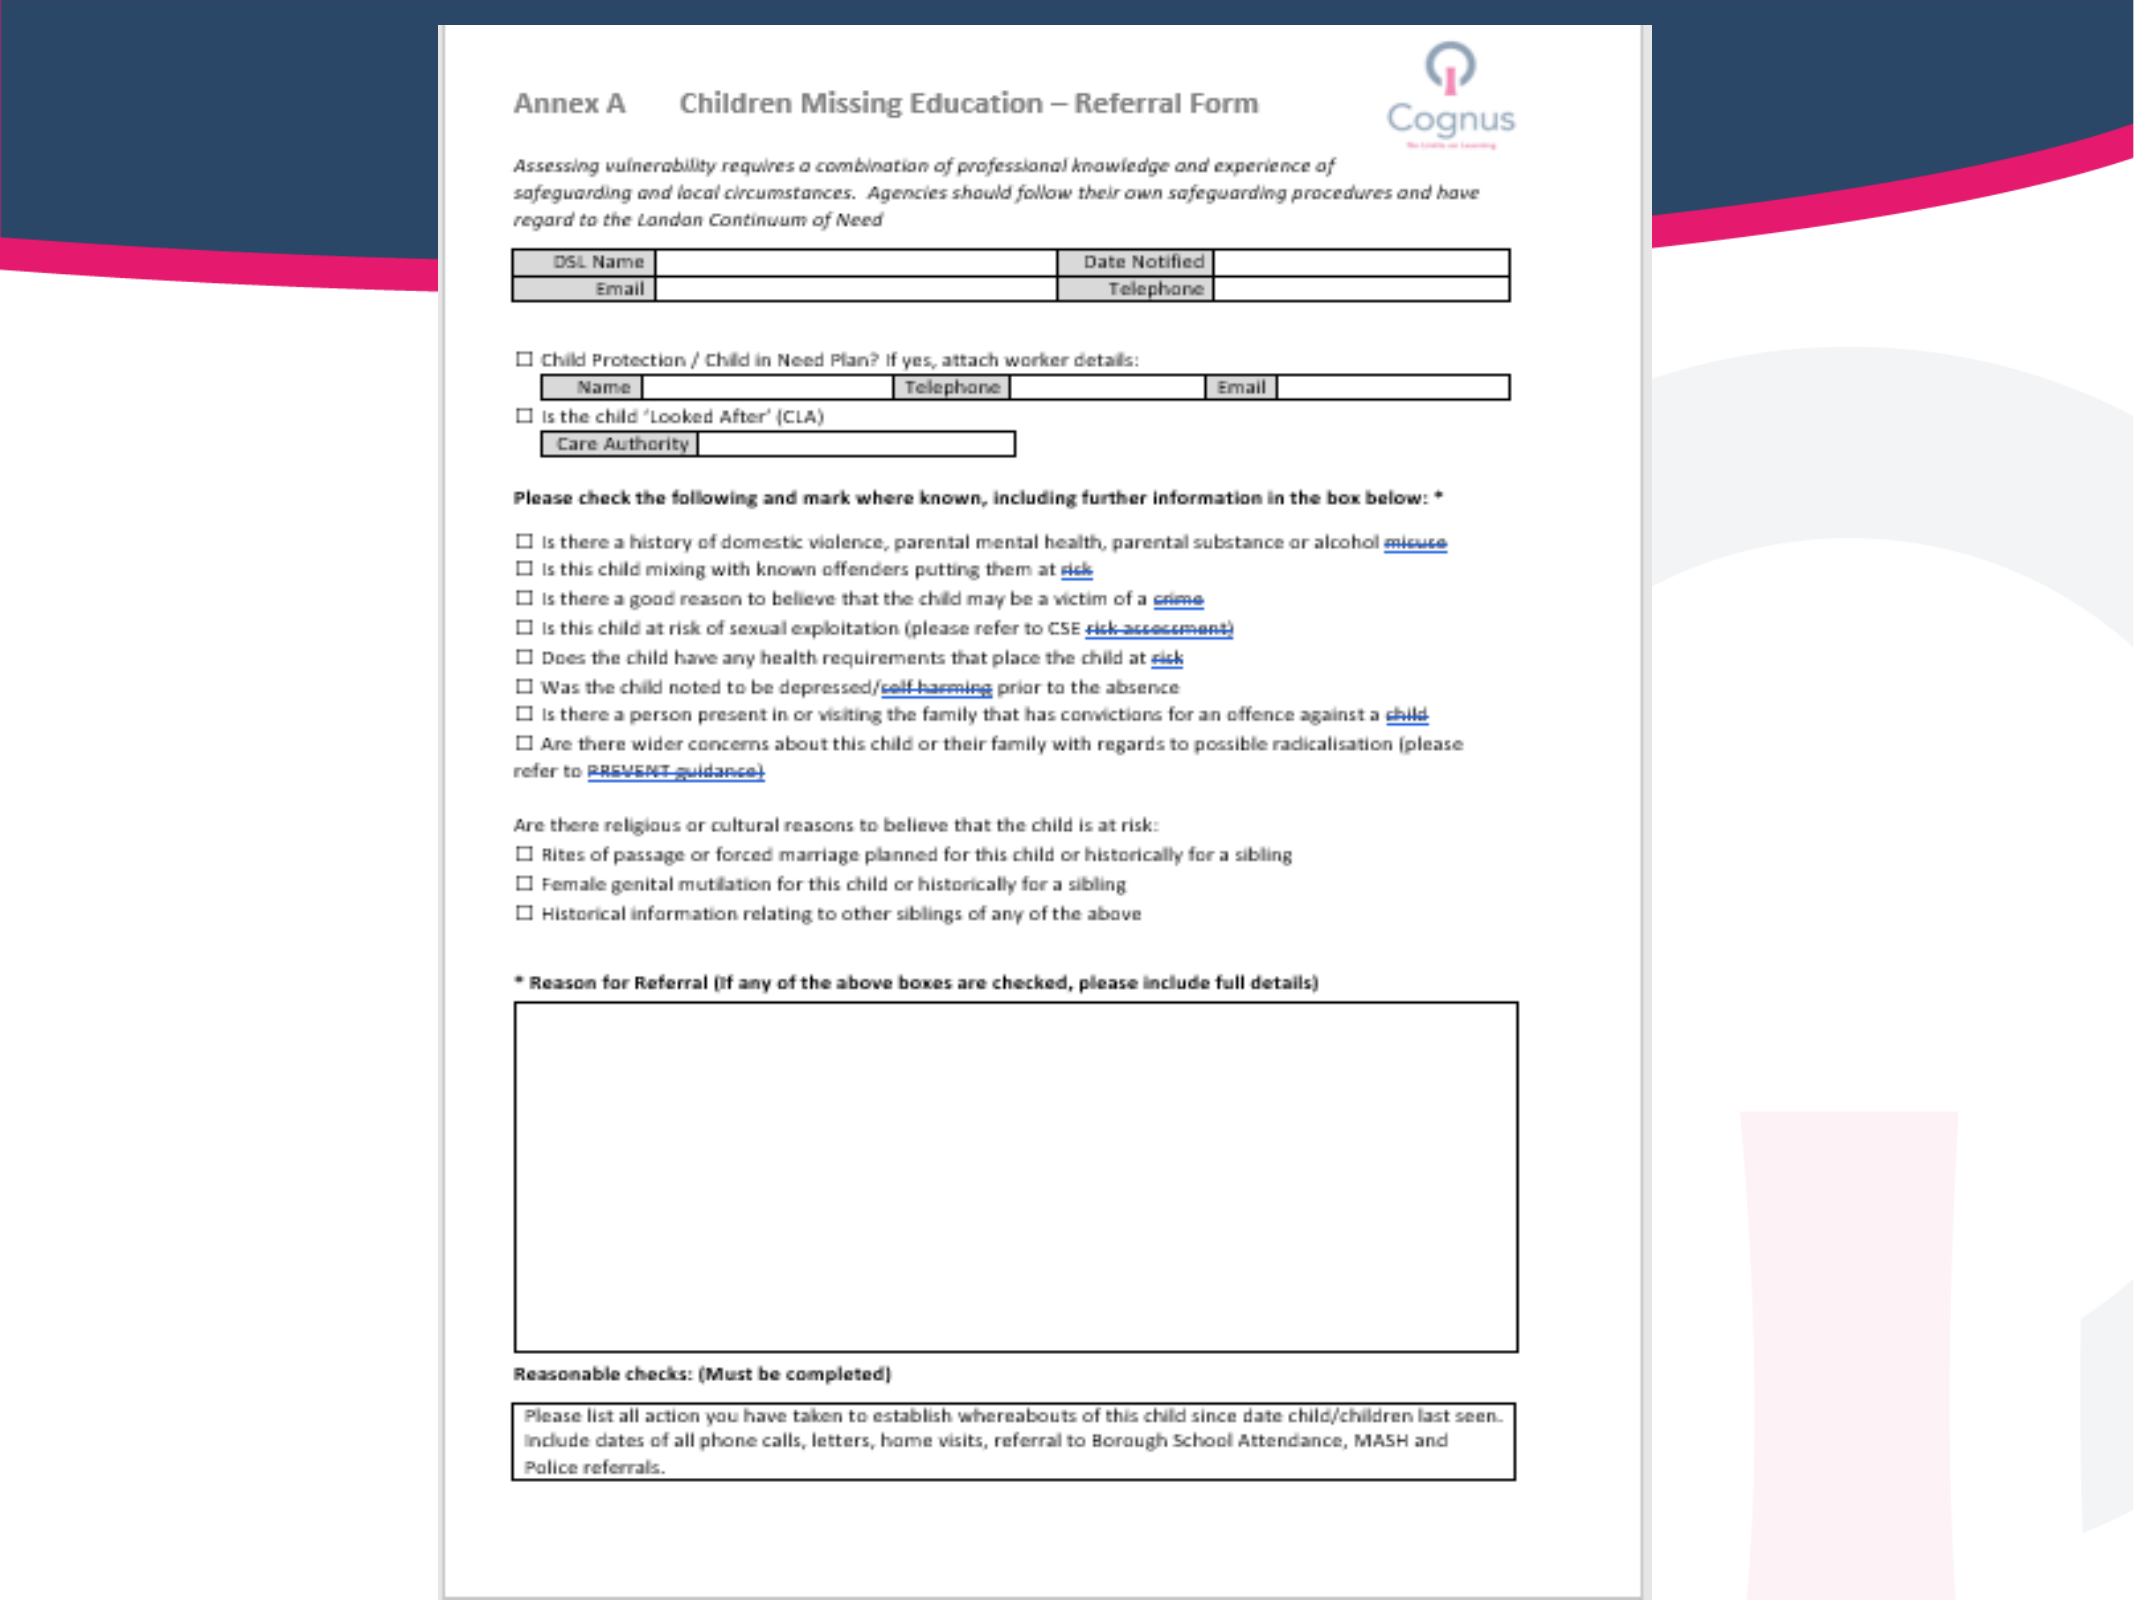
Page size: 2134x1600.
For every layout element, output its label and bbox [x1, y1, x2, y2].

picture [0, 0, 2134, 1600]
list [438, 25, 1653, 1600]
